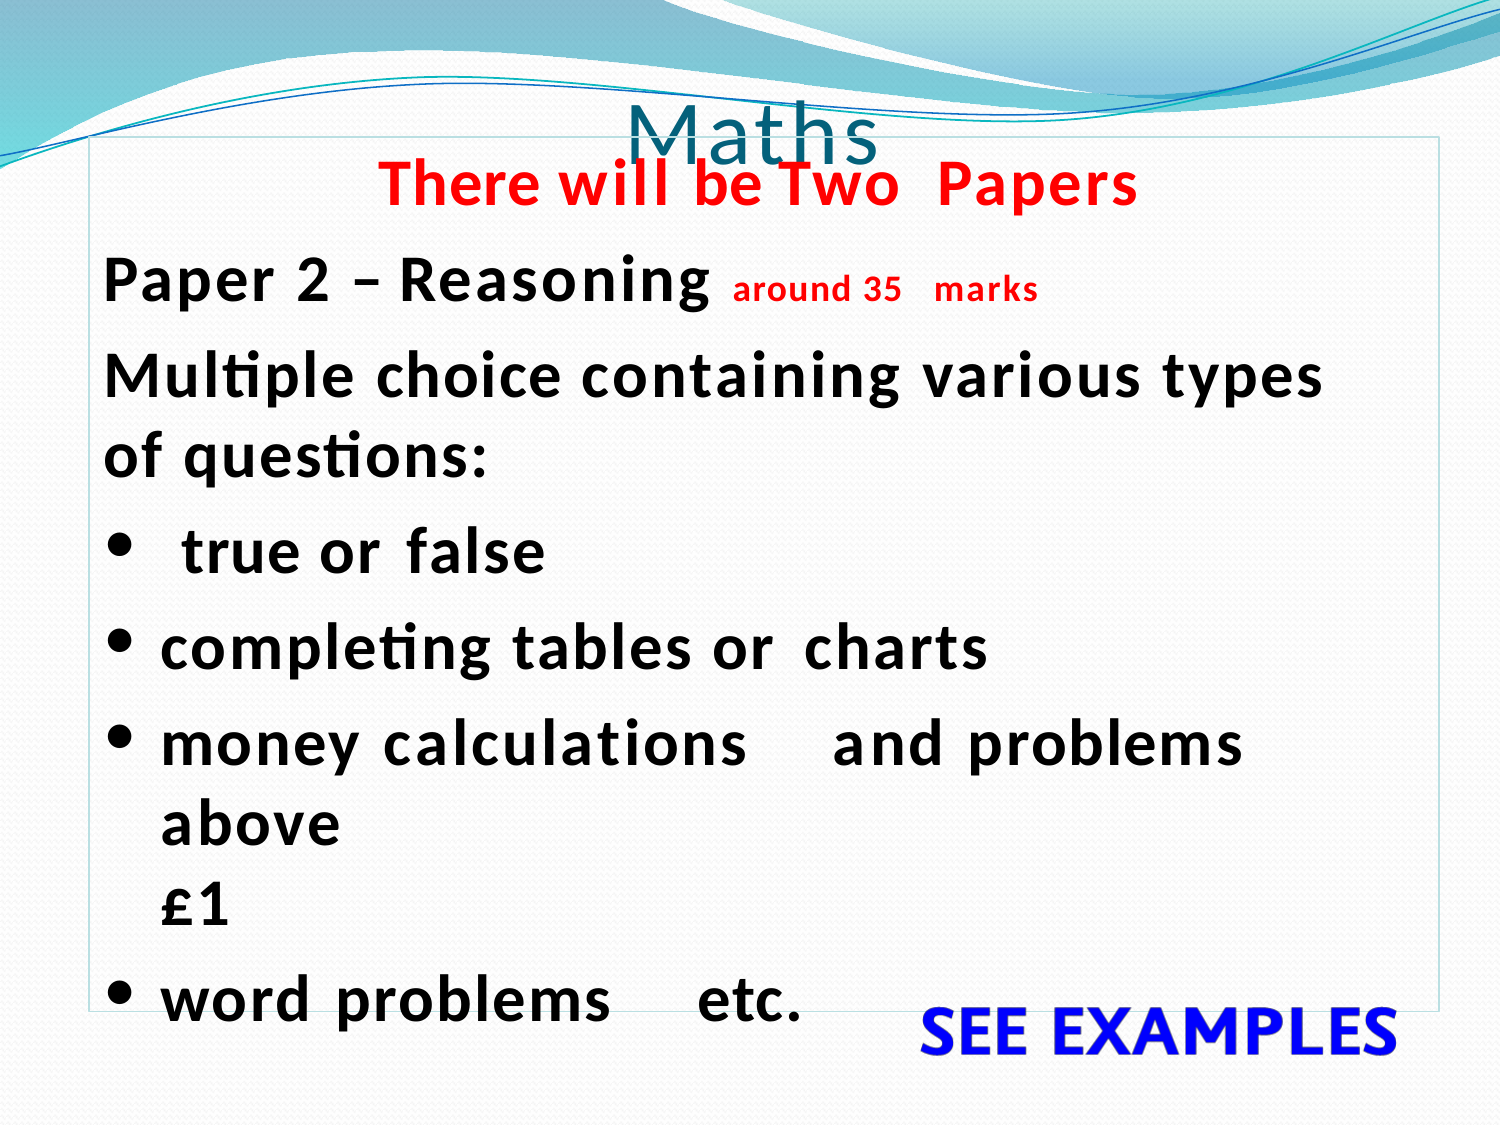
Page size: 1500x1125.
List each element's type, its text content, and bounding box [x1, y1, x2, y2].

text_box [879, 973, 1439, 1114]
text_box [88, 137, 1439, 1012]
text_box There will be Two Papers Paper 2 – Reasoning around 35 marks Multiple choice containing various types of questions: true or false completing tables or charts money calculations and problems above £1 word problems etc. [101, 139, 1394, 1035]
title Maths [72, 0, 1423, 183]
